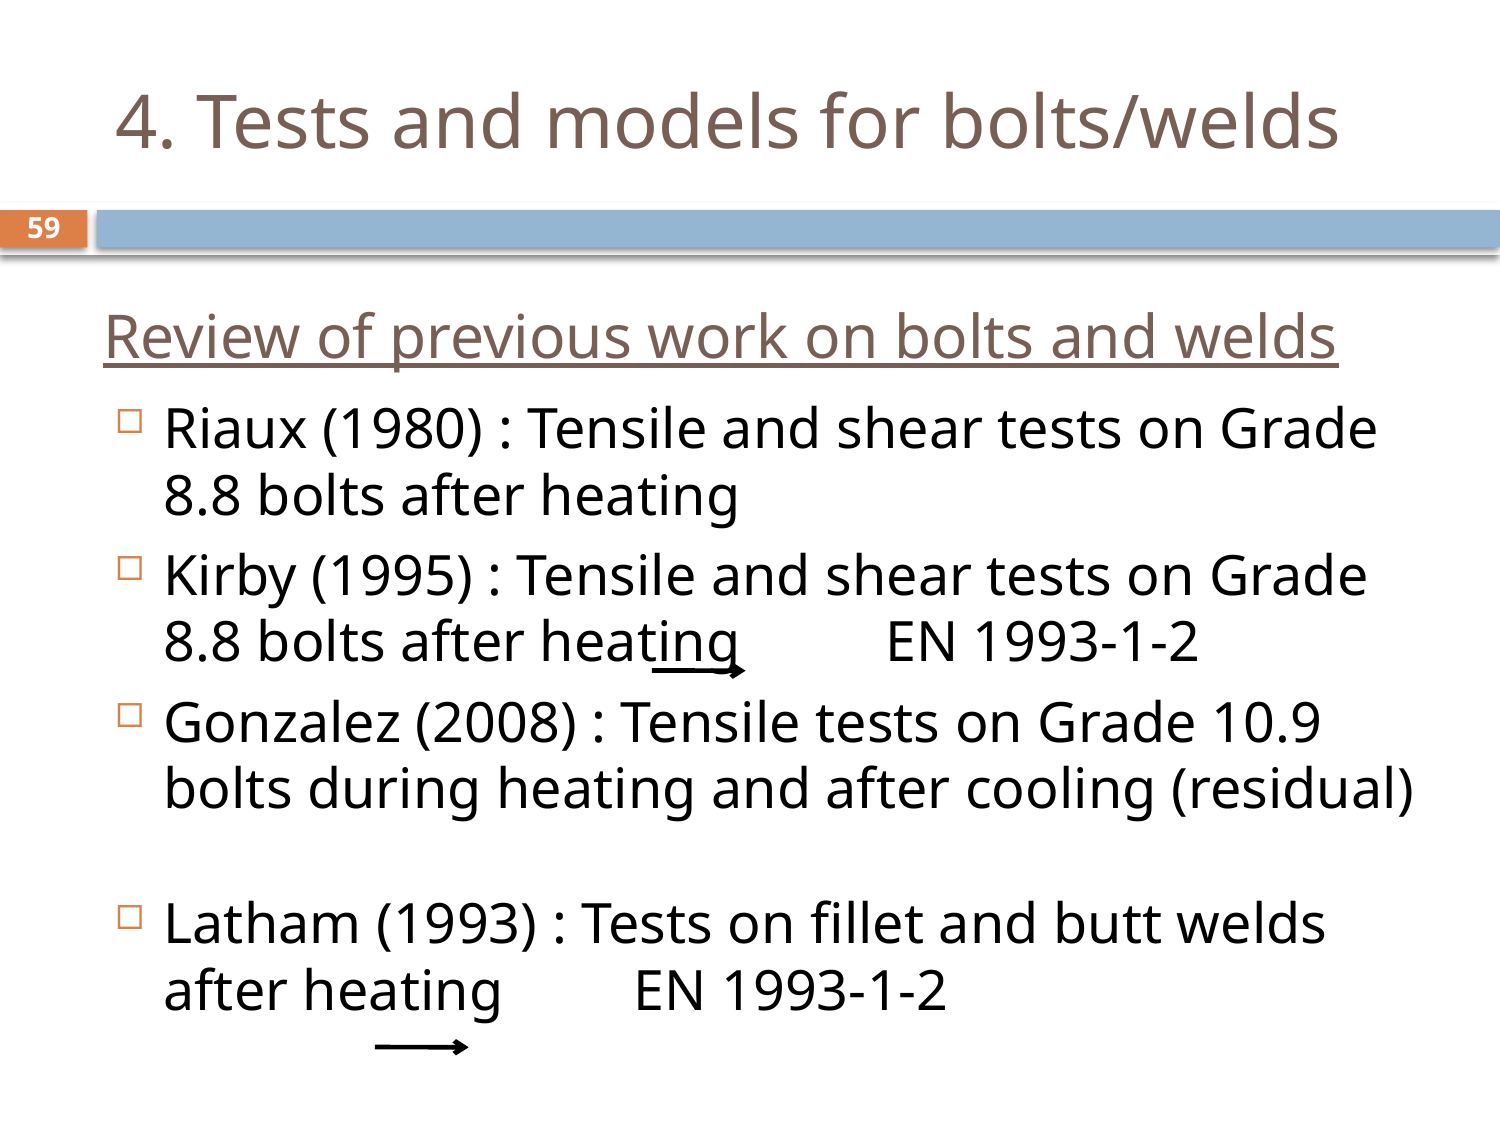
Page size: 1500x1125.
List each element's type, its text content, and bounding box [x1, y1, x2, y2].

title 4. Tests and models for bolts/welds [100, 37, 1438, 200]
text_box [653, 673, 730, 678]
list Riaux (1980) : Tensile and shear tests on Grade 8.8 bolts after heating Kirby (1995) : Tensile and shear tests on Grade 8.8 bolts after heating EN 1993-1-2 Gonzalez (2008) : Tensile tests on Grade 10.9 bolts during heating and after cooling (residual) Latham (1993) : Tests on fillet and butt welds after heating EN 1993-1-2 [100, 385, 1438, 1096]
slide_number 59 [0, 208, 88, 249]
text_box Review of previous work on bolts and welds [88, 290, 1436, 397]
text_box [376, 1050, 454, 1055]
